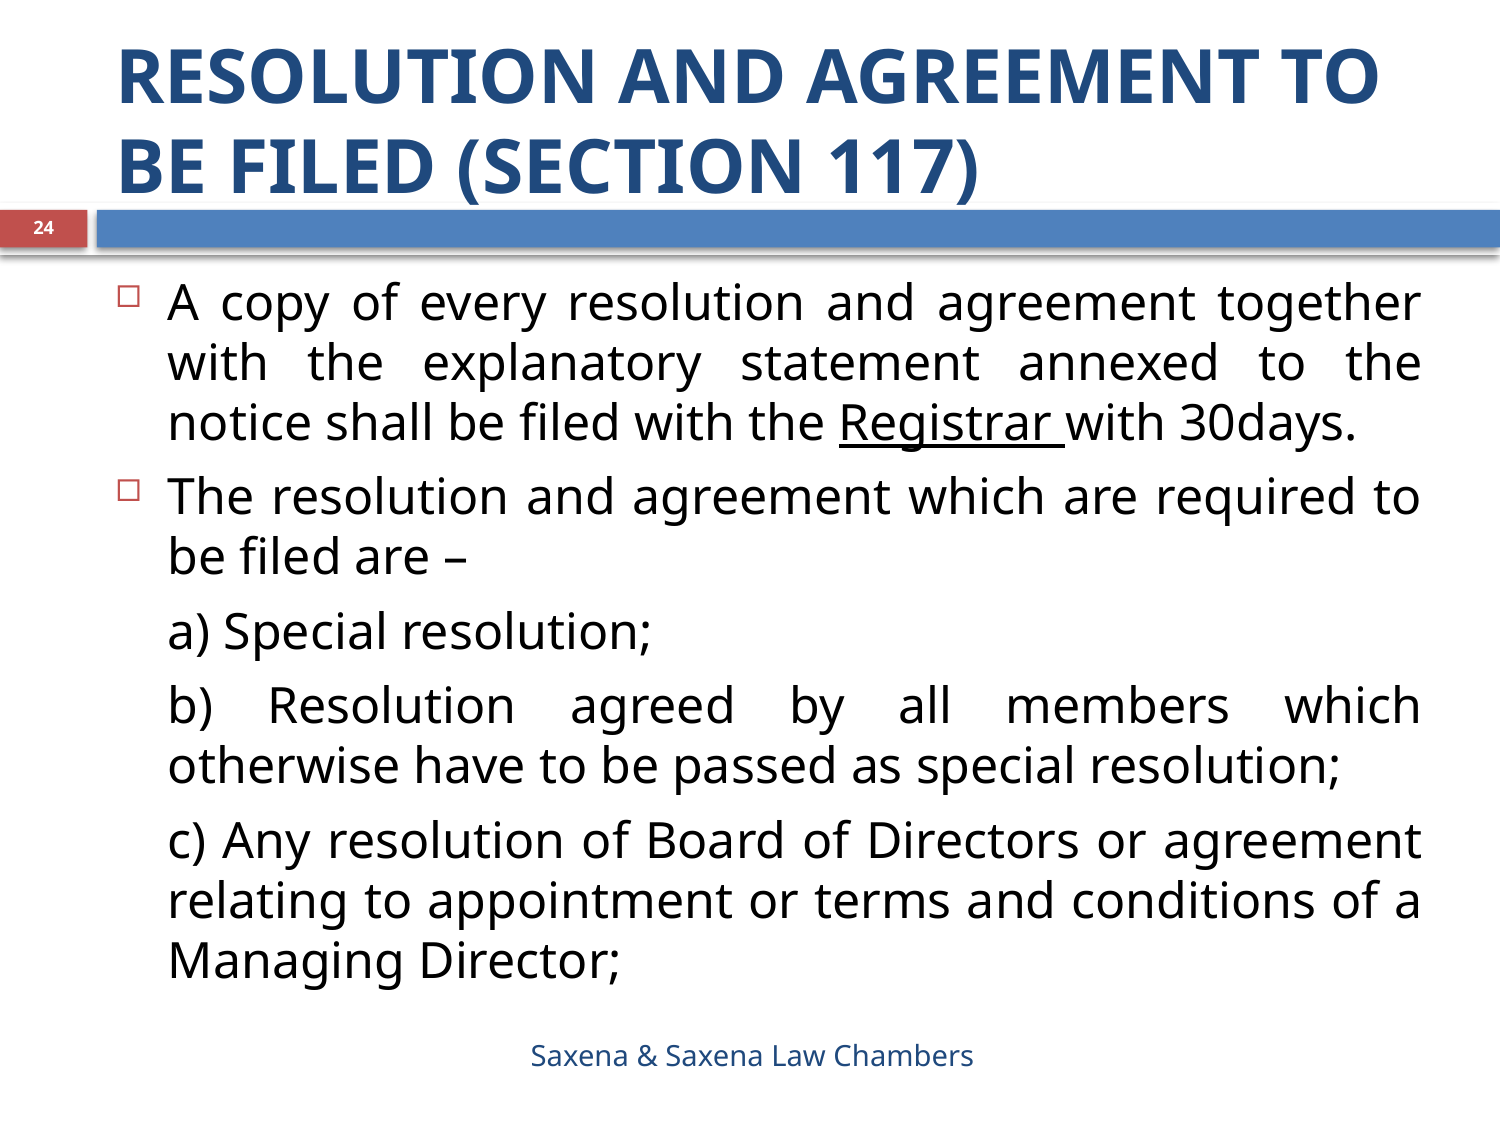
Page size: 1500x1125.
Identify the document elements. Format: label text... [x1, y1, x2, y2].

footer Saxena & Saxena Law Chambers [99, 1025, 990, 1085]
slide_number 24 [0, 208, 88, 249]
list A copy of every resolution and agreement together with the explanatory statement annexed to the notice shall be filed with the Registrar with 30days. The resolution and agreement which are required to be filed are – a) Special resolution; b) Resolution agreed by all members which otherwise have to be passed as special resolution; c) Any resolution of Board of Directors or agreement relating to appointment or terms and conditions of a Managing Director; [100, 262, 1439, 1001]
title RESOLUTION AND AGREEMENT TO BE FILED (SECTION 117) [100, 37, 1439, 201]
